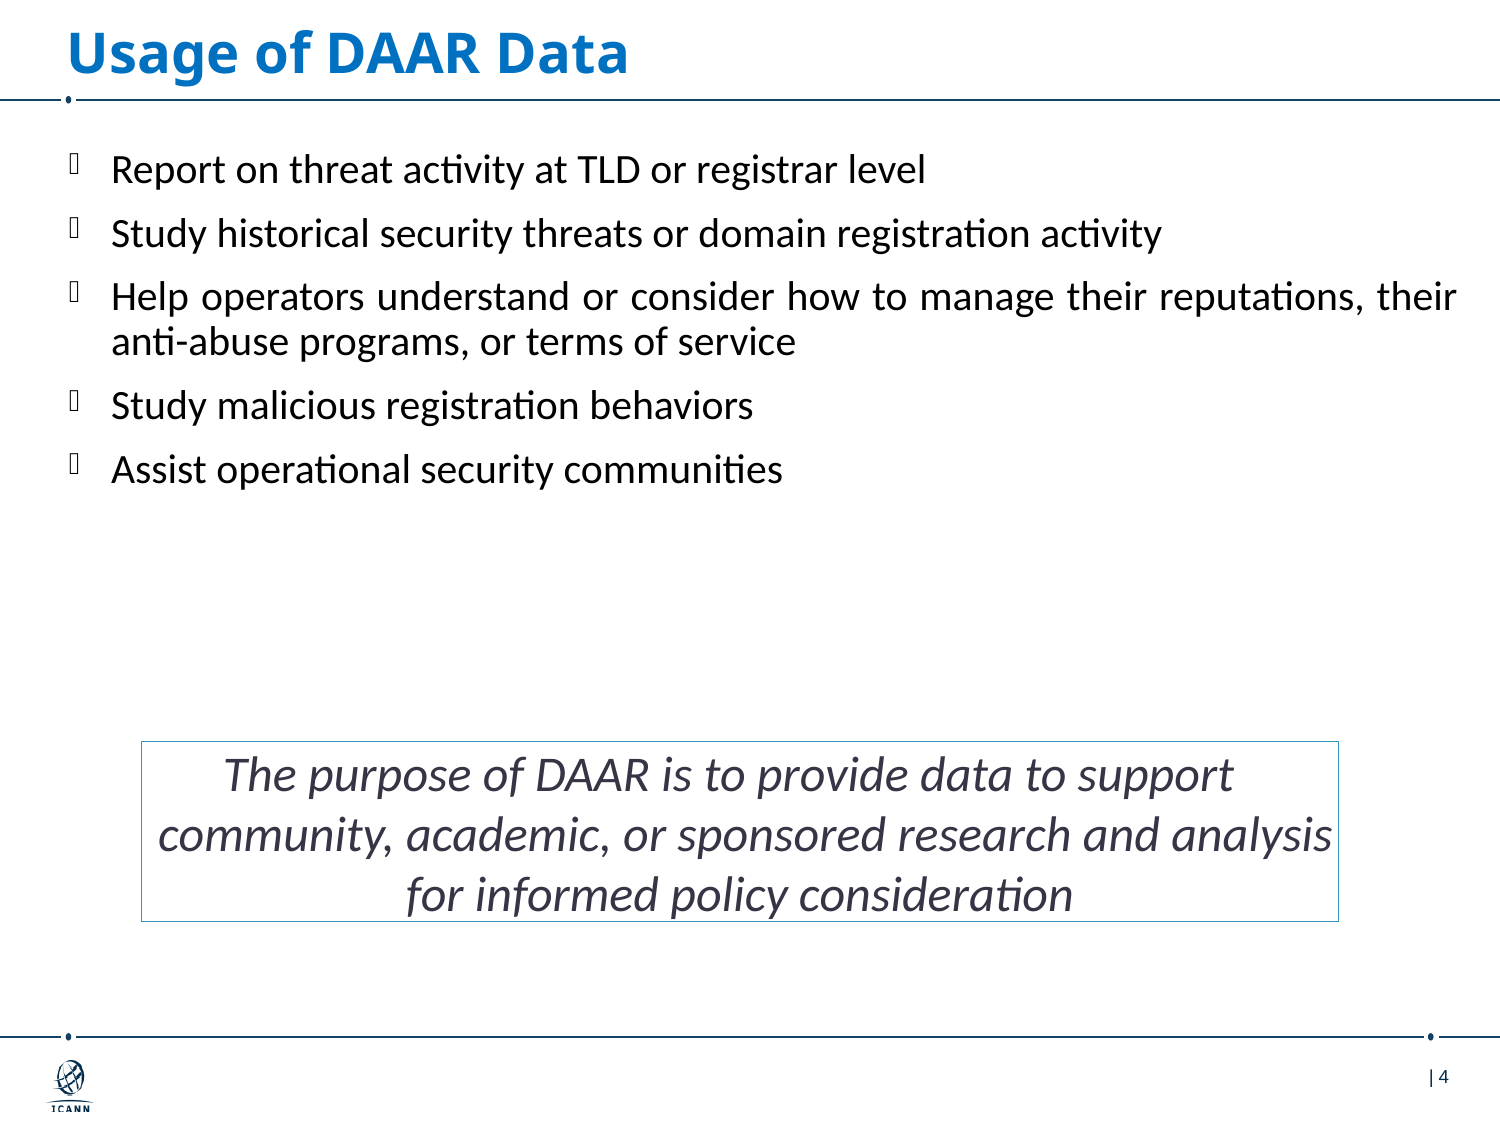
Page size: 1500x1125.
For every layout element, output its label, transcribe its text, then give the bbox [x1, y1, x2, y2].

text_box The purpose of DAAR is to provide data to support community, academic, or sponsored research and analysis for informed policy consideration [141, 741, 1339, 922]
title Usage of DAAR Data [51, 7, 1382, 103]
list Report on threat activity at TLD or registrar level Study historical security threats or domain registration activity Help operators understand or consider how to manage their reputations, their anti-abuse programs, or terms of service Study malicious registration behaviors Assist operational security communities [68, 147, 1459, 619]
